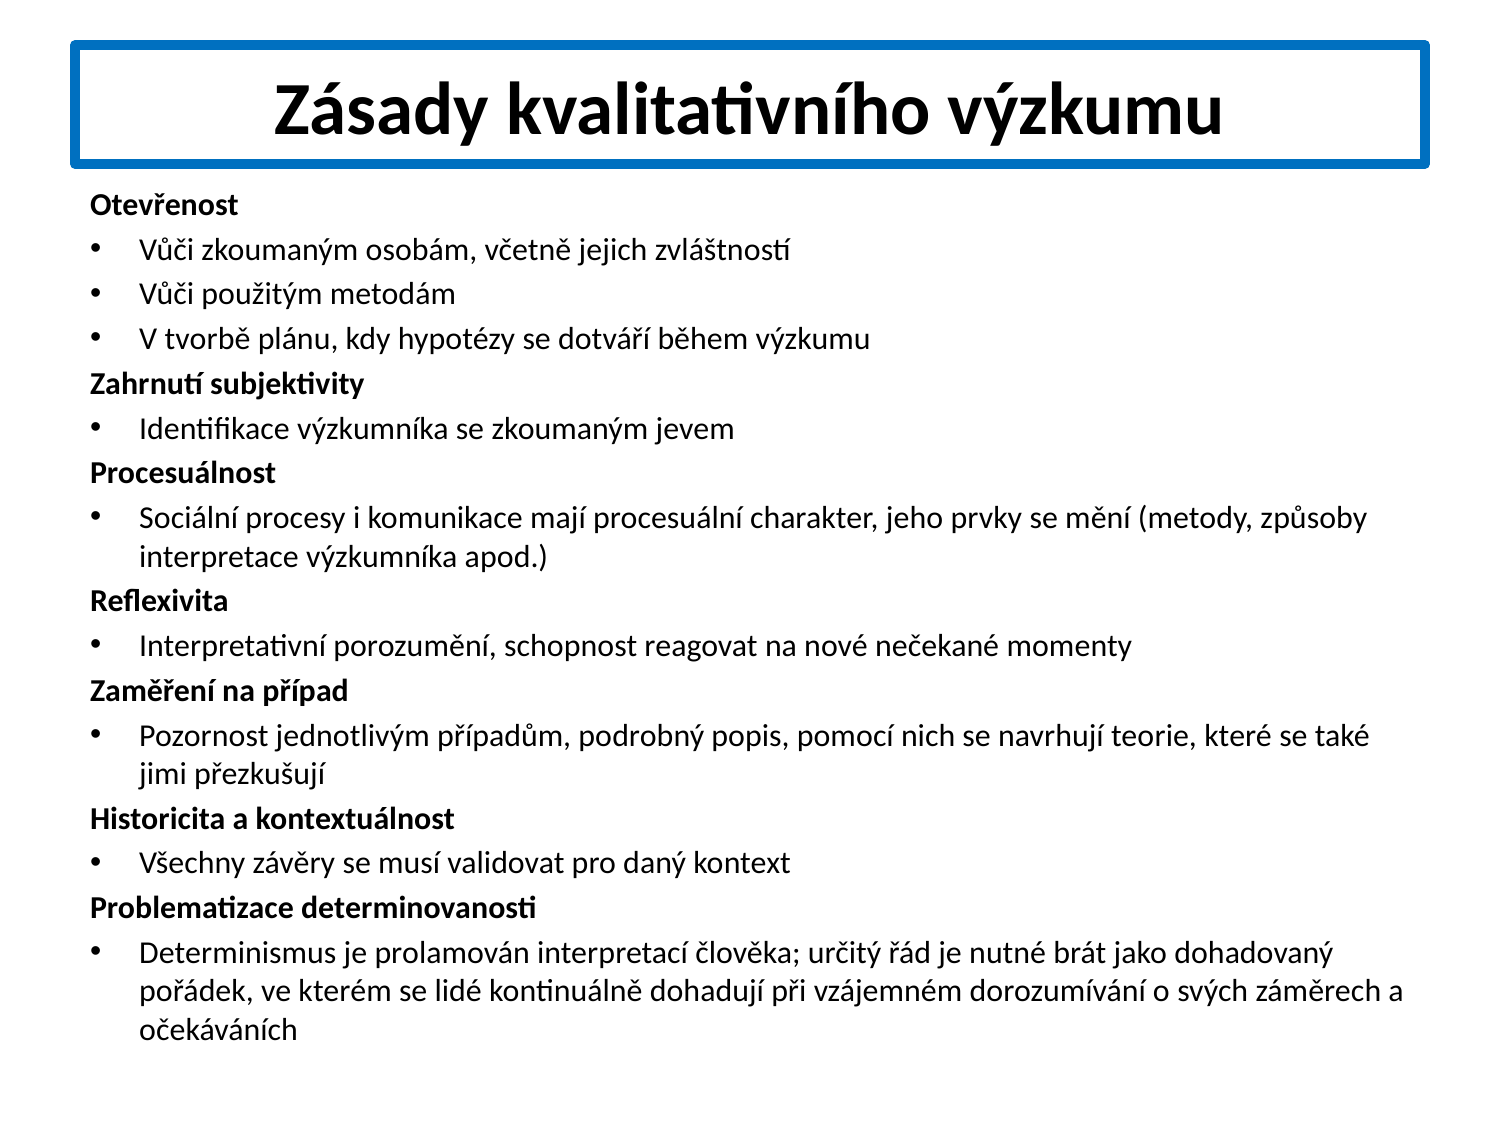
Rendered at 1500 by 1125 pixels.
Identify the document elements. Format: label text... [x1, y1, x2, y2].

list Otevřenost Vůči zkoumaným osobám, včetně jejich zvláštností Vůči použitým metodám V tvorbě plánu, kdy hypotézy se dotváří během výzkumu Zahrnutí subjektivity Identifikace výzkumníka se zkoumaným jevem Procesuálnost Sociální procesy i komunikace mají procesuální charakter, jeho prvky se mění (metody, způsoby interpretace výzkumníka apod.) Reflexivita Interpretativní porozumění, schopnost reagovat na nové nečekané momenty Zaměření na případ Pozornost jednotlivým případům, podrobný popis, pomocí nich se navrhují teorie, které se také jimi přezkušují Historicita a kontextuálnost Všechny závěry se musí validovat pro daný kontext Problematizace determinovanosti Determinismus je prolamován interpretací člověka; určitý řád je nutné brát jako dohadovaný pořádek, ve kterém se lidé kontinuálně dohadují při vzájemném dorozumívání o svých záměrech a očekáváních [75, 175, 1425, 1055]
title Zásady kvalitativního výzkumu [75, 45, 1425, 164]
